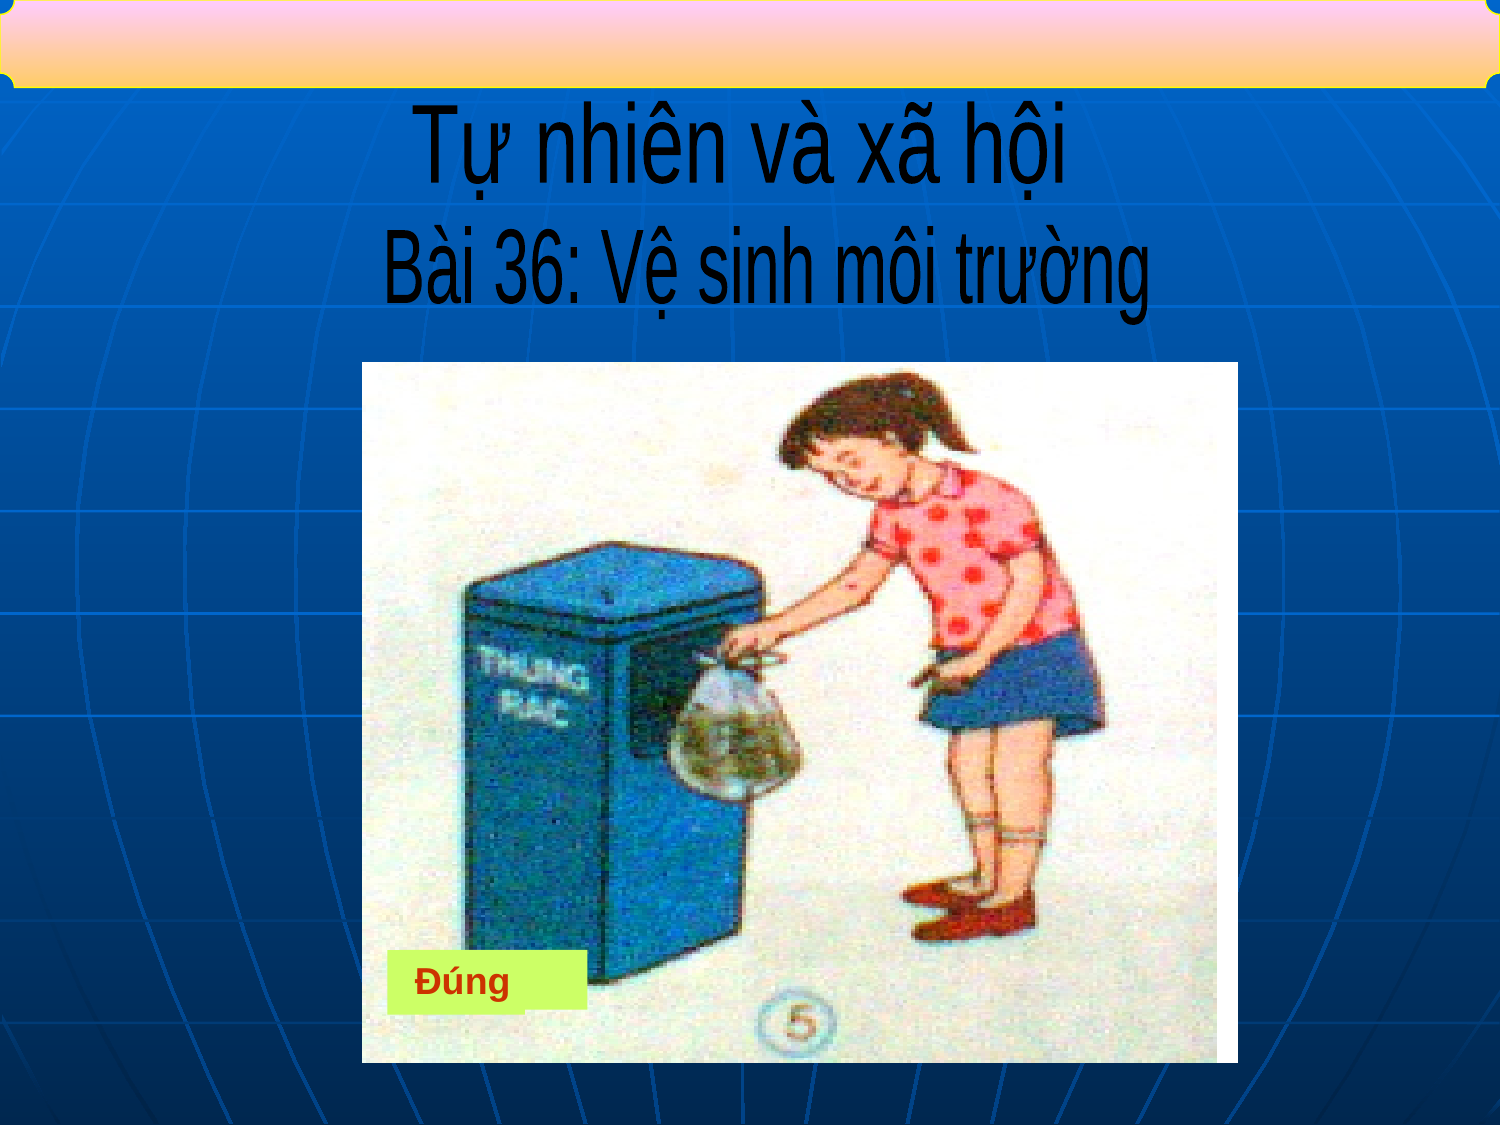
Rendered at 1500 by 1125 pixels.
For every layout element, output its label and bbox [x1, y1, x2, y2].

picture [362, 362, 1238, 1063]
text_box [0, 0, 1500, 88]
